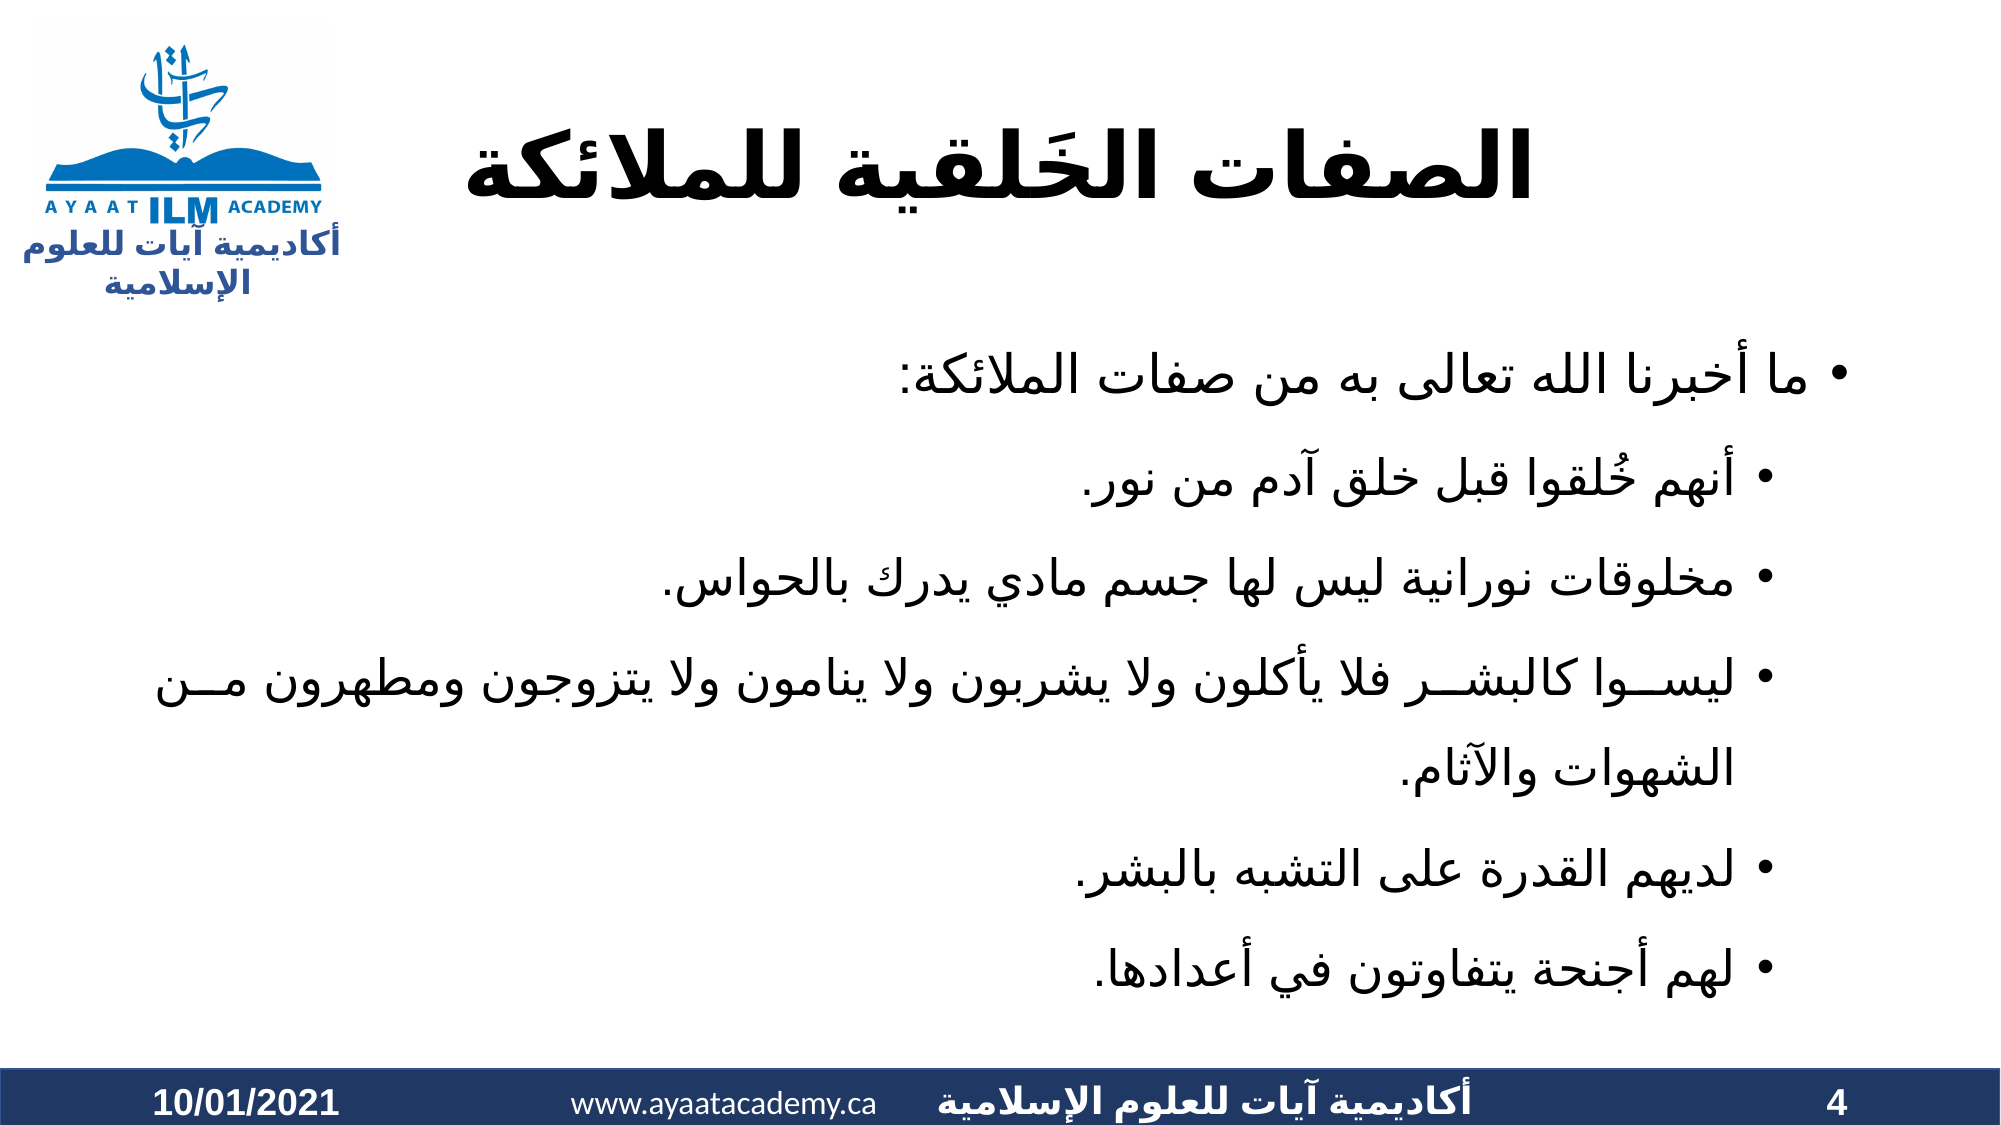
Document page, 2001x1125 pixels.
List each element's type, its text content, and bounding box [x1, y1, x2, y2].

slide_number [137, 1070, 588, 1125]
title الصفات الخَلقية للملائكة [137, 59, 1863, 278]
list ما أخبرنا الله تعالى به من صفات الملائكة: أنهم خُلقوا قبل خلق آدم من نور. مخلوقات نورانية ليس لها جسم مادي يدرك بالحواس. ليسوا كالبشر فلا يأكلون ولا يشربون ولا ينامون ولا يتزوجون ومطهرون من الشهوات والآثام. لديهم القدرة على التشبه بالبشر. لهم أجنحة يتفاوتون في أعدادها. [139, 299, 1865, 1014]
slide_number 4 [1412, 1070, 1863, 1125]
picture [32, 21, 332, 241]
